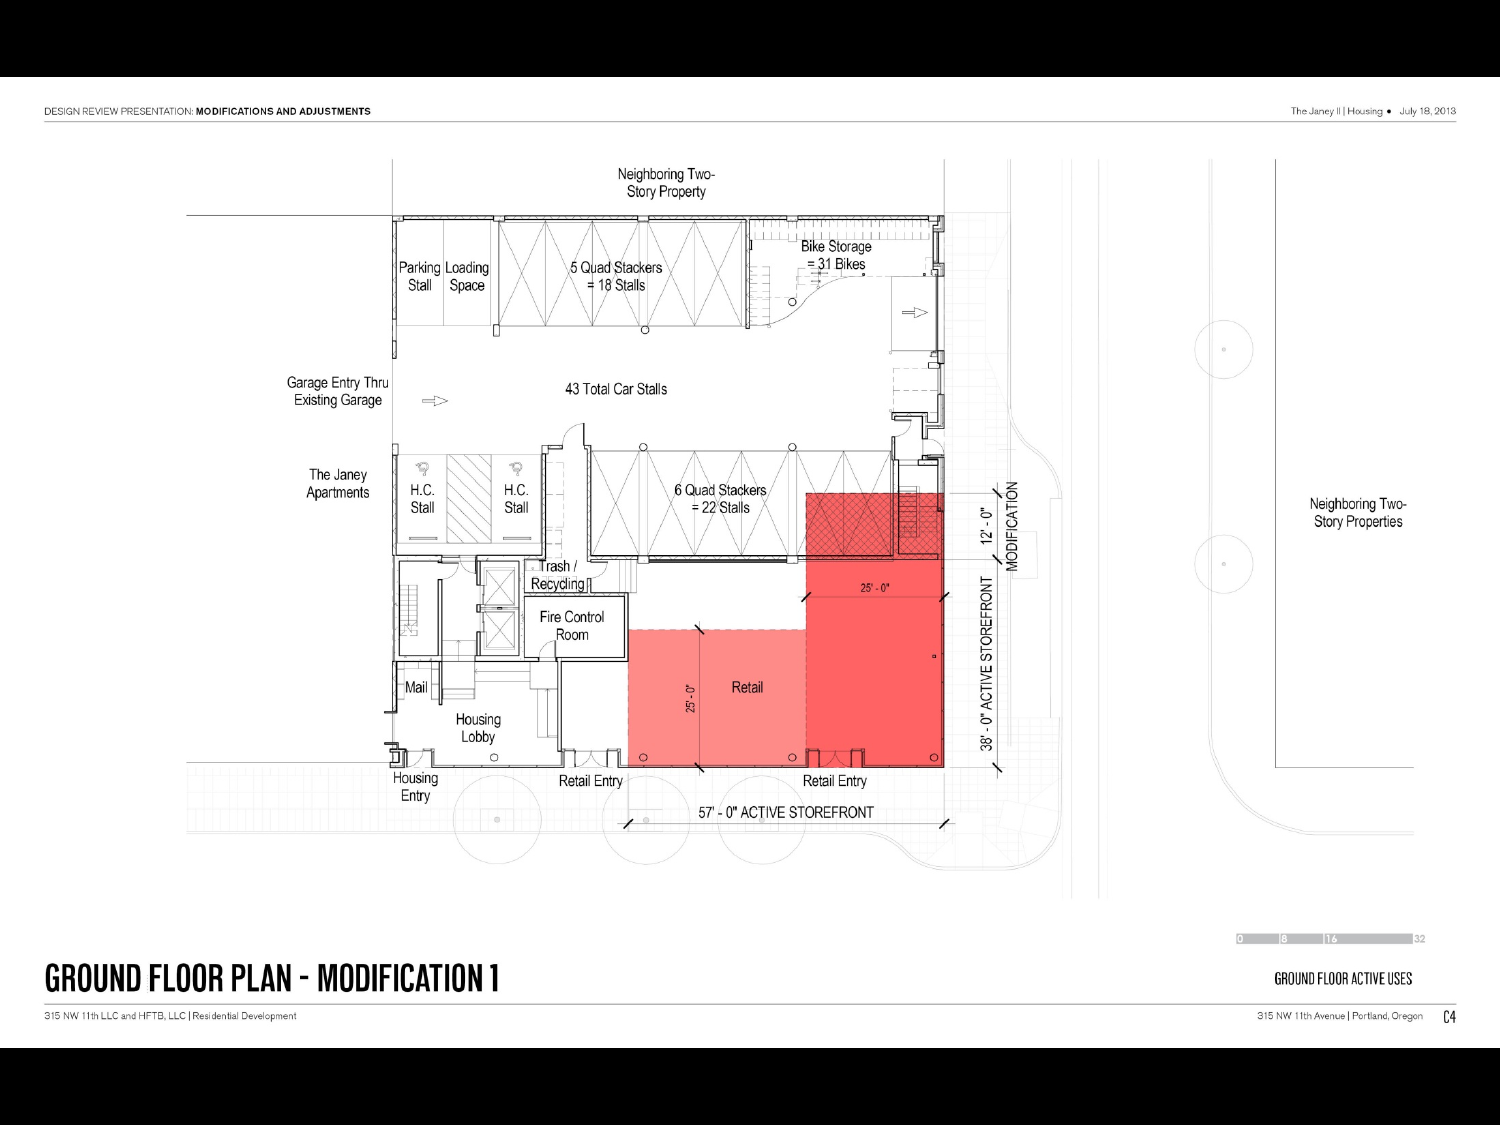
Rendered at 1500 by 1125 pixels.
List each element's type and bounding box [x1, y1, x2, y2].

picture [0, 76, 1500, 1049]
